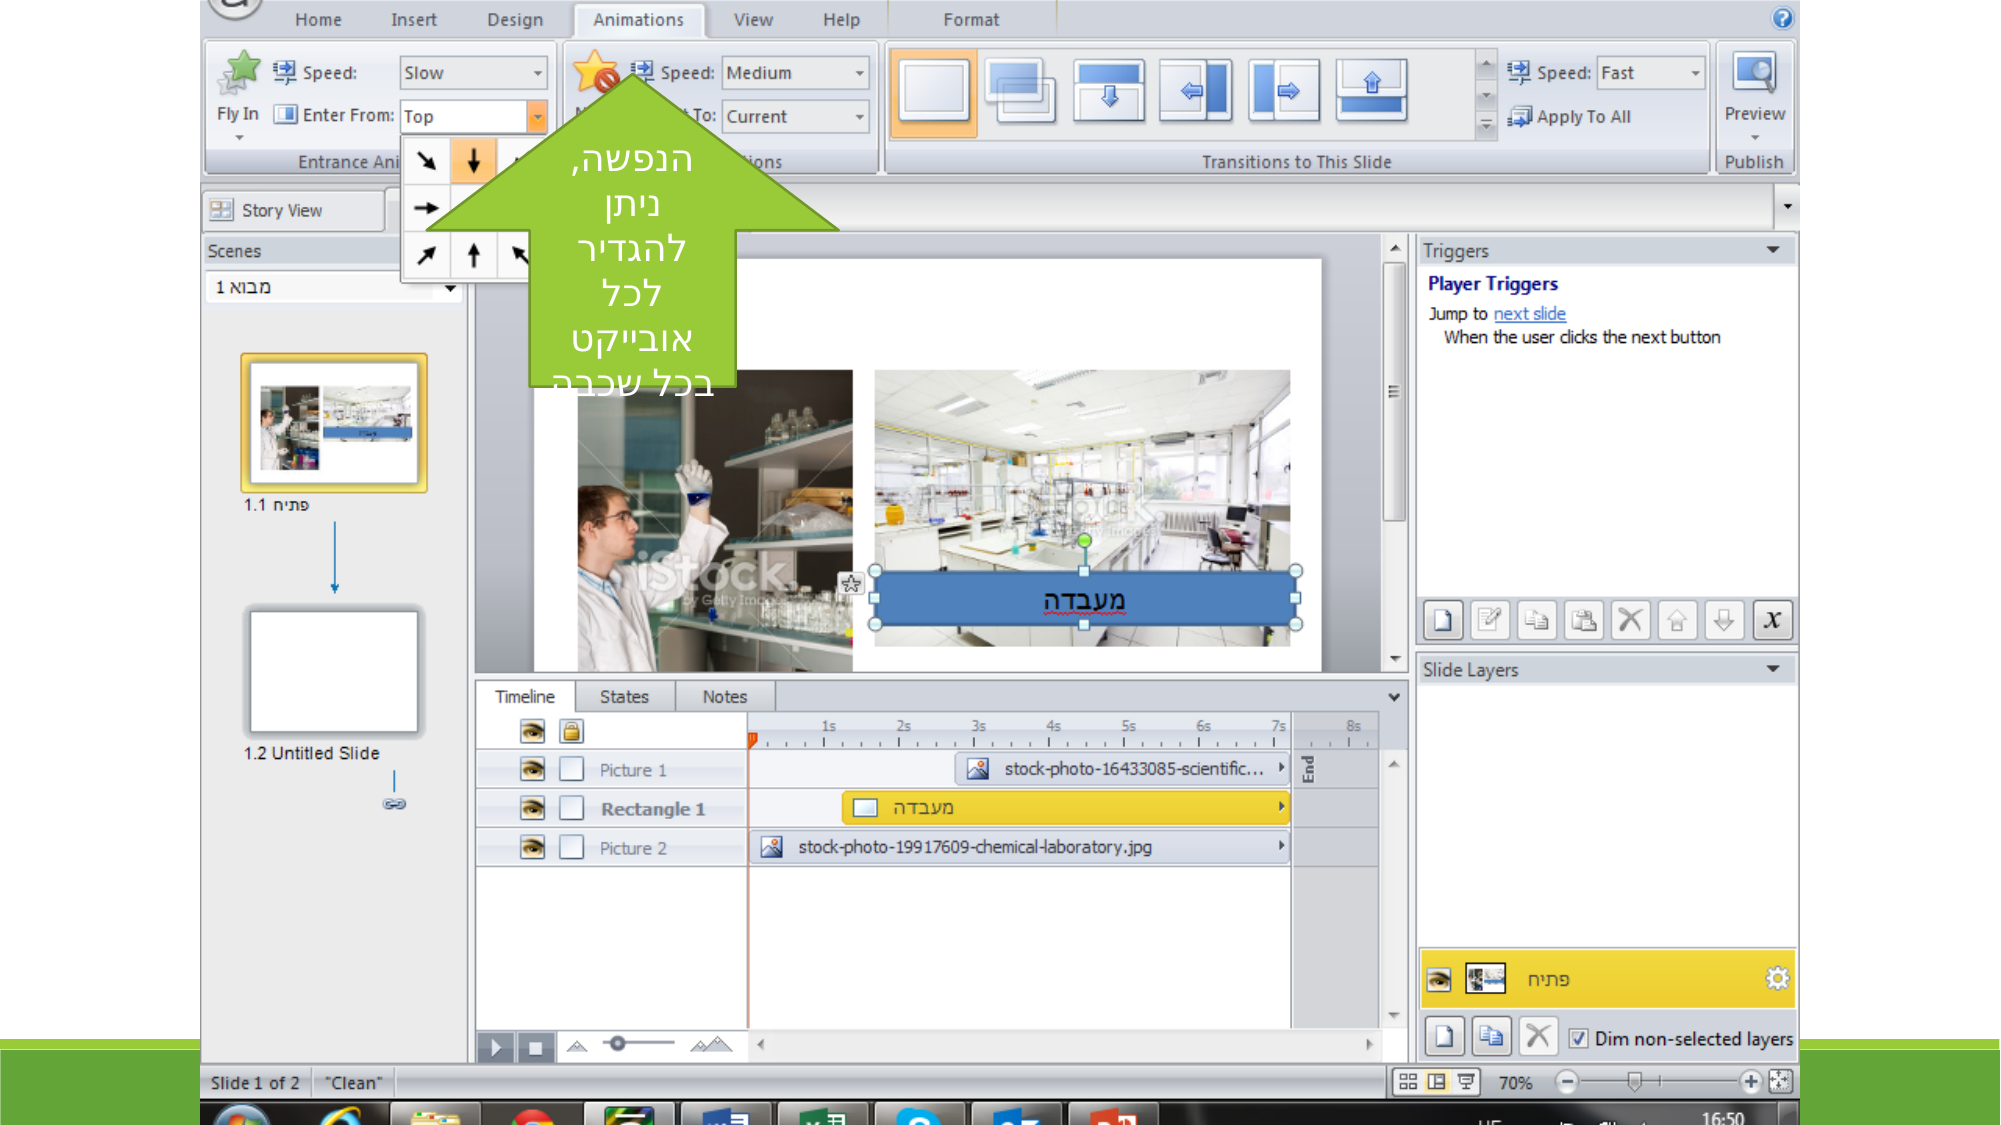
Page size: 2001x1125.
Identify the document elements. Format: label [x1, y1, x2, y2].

picture [199, 0, 1801, 1125]
picture [909, 1118, 930, 1125]
